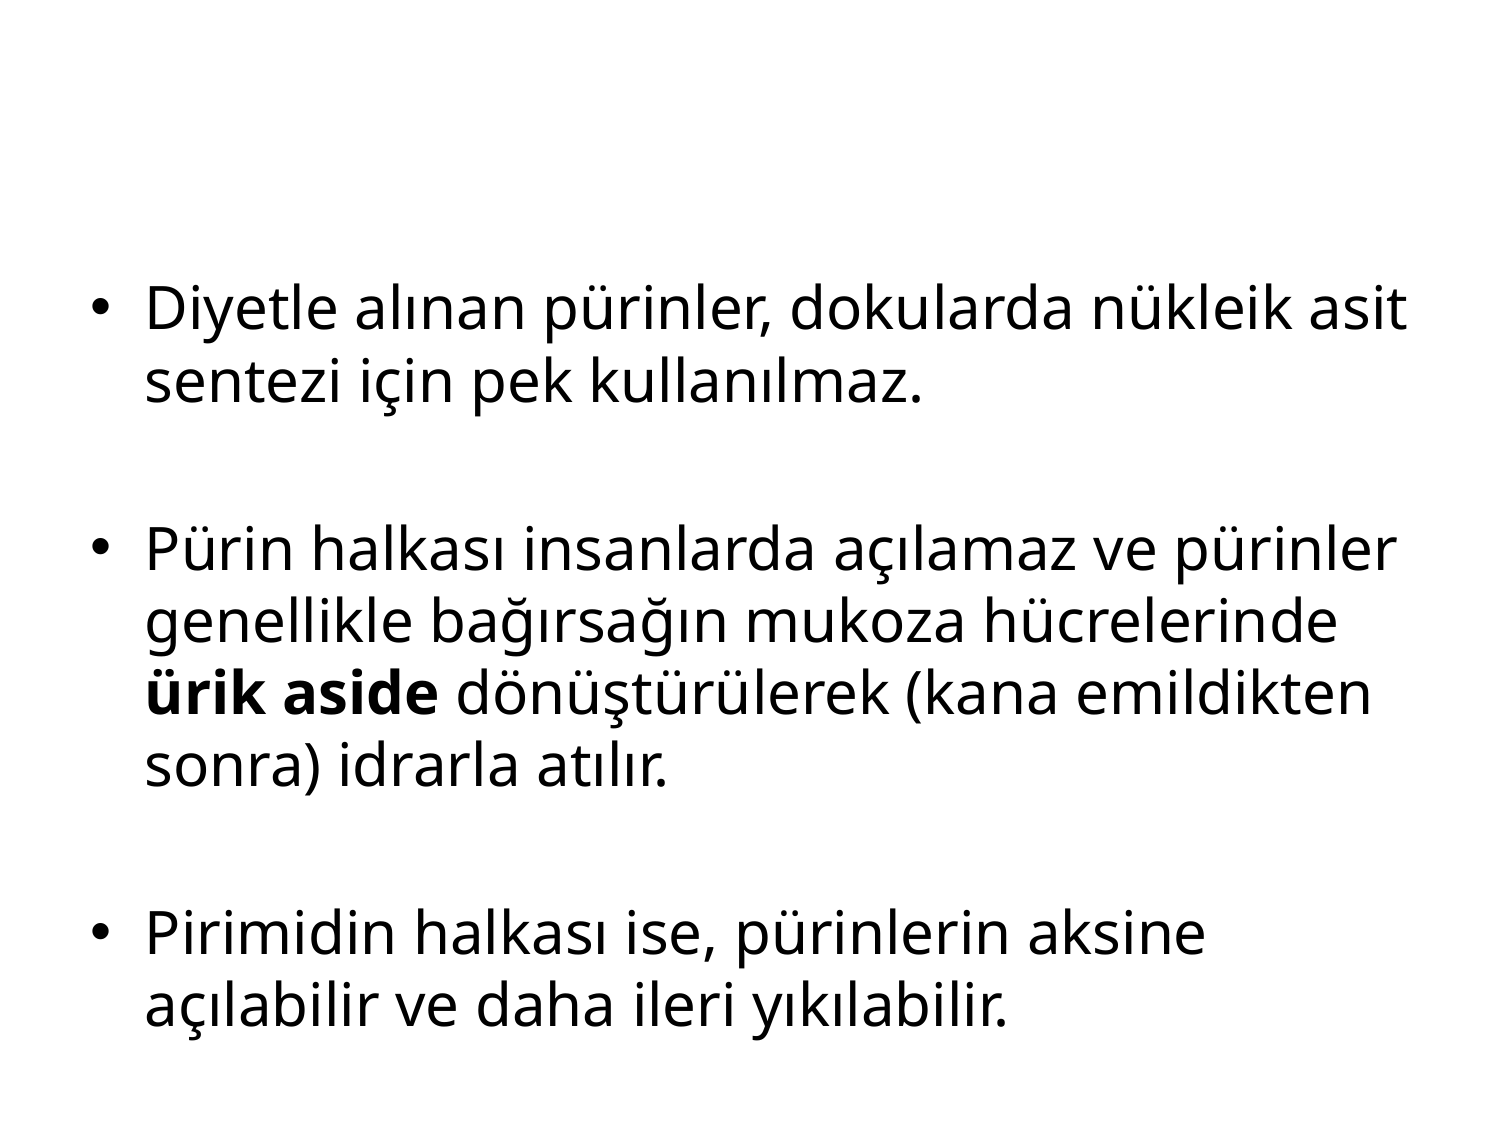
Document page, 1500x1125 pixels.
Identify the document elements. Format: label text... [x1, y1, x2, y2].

list Diyetle alınan pürinler, dokularda nükleik asit sentezi için pek kullanılmaz. Pürin halkası insanlarda açılamaz ve pürinler genellikle bağırsağın mukoza hücrelerinde ürik aside dönüştürülerek (kana emildikten sonra) idrarla atılır. Pirimidin halkası ise, pürinlerin aksine açılabilir ve daha ileri yıkılabilir. [75, 262, 1425, 1047]
